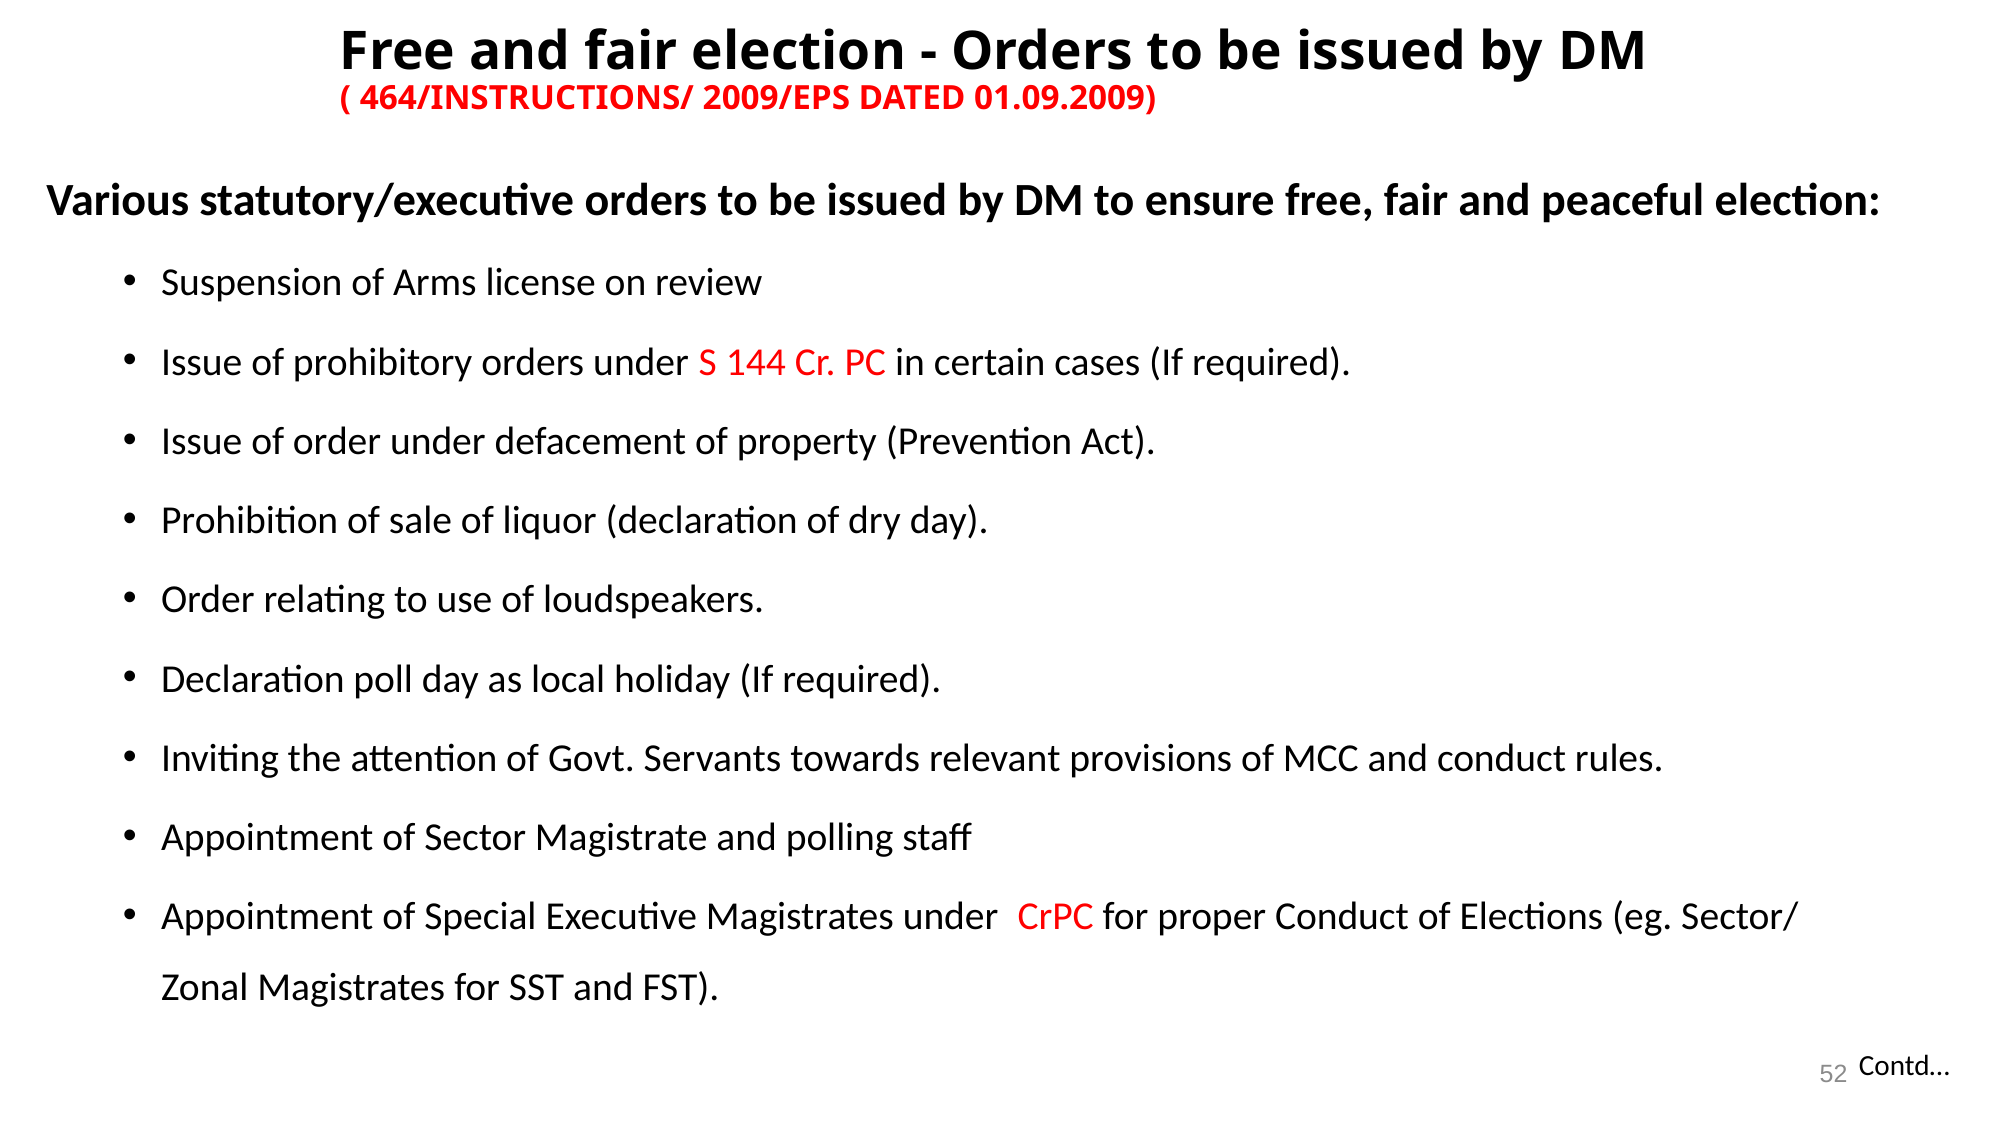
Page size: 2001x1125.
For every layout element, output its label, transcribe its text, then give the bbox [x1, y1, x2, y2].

text_box Contd… [1844, 1038, 1966, 1089]
title Free and fair election - Orders to be issued by DM ( 464/instruCtions/ 2009/EPS dated 01.09.2009) [324, 7, 1675, 133]
list Various statutory/executive orders to be issued by DM to ensure free, fair and peaceful election: Suspension of Arms license on review Issue of prohibitory orders under S 144 Cr. PC in certain cases (If required). Issue of order under defacement of property (Prevention Act). Prohibition of sale of liquor (declaration of dry day). Order relating to use of loudspeakers. Declaration poll day as local holiday (If required). Inviting the attention of Govt. Servants towards relevant provisions of MCC and conduct rules. Appointment of Sector Magistrate and polling staff Appointment of Special Executive Magistrates under CrPC for proper Conduct of Elections (eg. Sector/ Zonal Magistrates for SST and FST). [31, 134, 1910, 1047]
slide_number 52 [1412, 1042, 1863, 1103]
